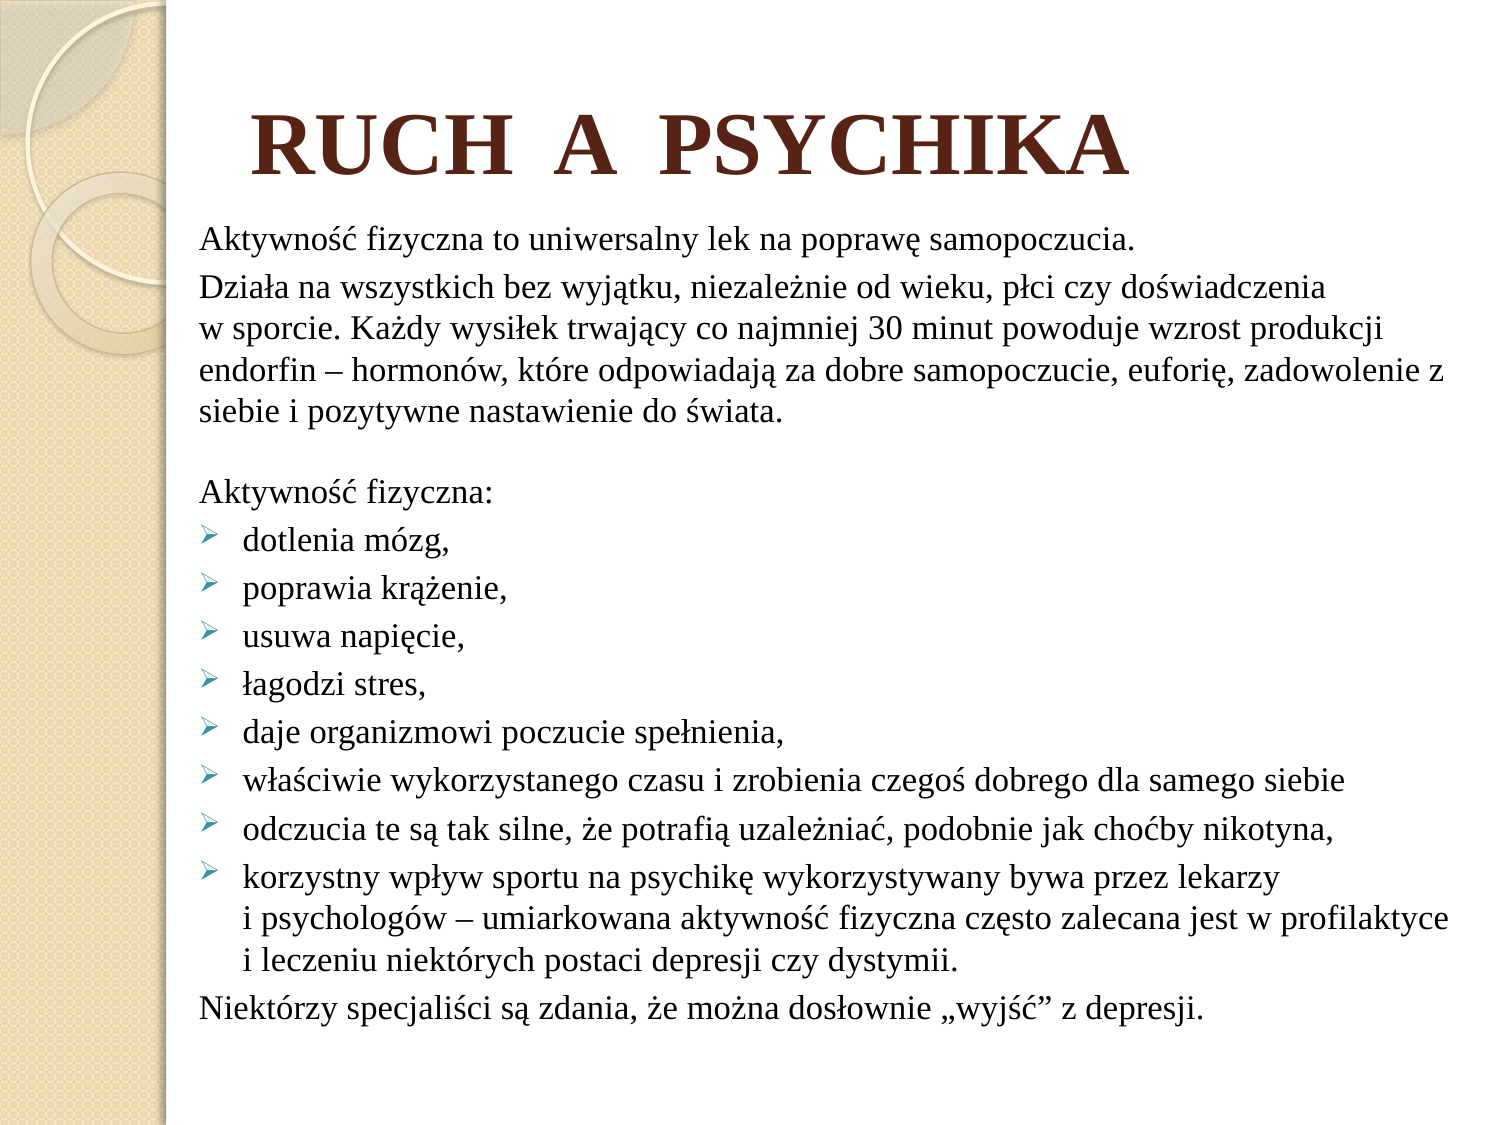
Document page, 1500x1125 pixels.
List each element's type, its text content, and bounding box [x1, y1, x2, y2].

list Aktywność fizyczna to uniwersalny lek na poprawę samopoczucia. Działa na wszystkich bez wyjątku, niezależnie od wieku, płci czy doświadczenia w sporcie. Każdy wysiłek trwający co najmniej 30 minut powoduje wzrost produkcji endorfin – hormonów, które odpowiadają za dobre samopoczucie, euforię, zadowolenie z siebie i pozytywne nastawienie do świata. Aktywność fizyczna: dotlenia mózg, poprawia krążenie, usuwa napięcie, łagodzi stres, daje organizmowi poczucie spełnienia, właściwie wykorzystanego czasu i zrobienia czegoś dobrego dla samego siebie odczucia te są tak silne, że potrafią uzależniać, podobnie jak choćby nikotyna, korzystny wpływ sportu na psychikę wykorzystywany bywa przez lekarzy i psychologów – umiarkowana aktywność fizyczna często zalecana jest w profilaktyce i leczeniu niektórych postaci depresji czy dystymii. Niektórzy specjaliści są zdania, że można dosłownie „wyjść” z depresji. [171, 208, 1466, 1059]
title RUCH A PSYCHIKA [235, 45, 1466, 208]
